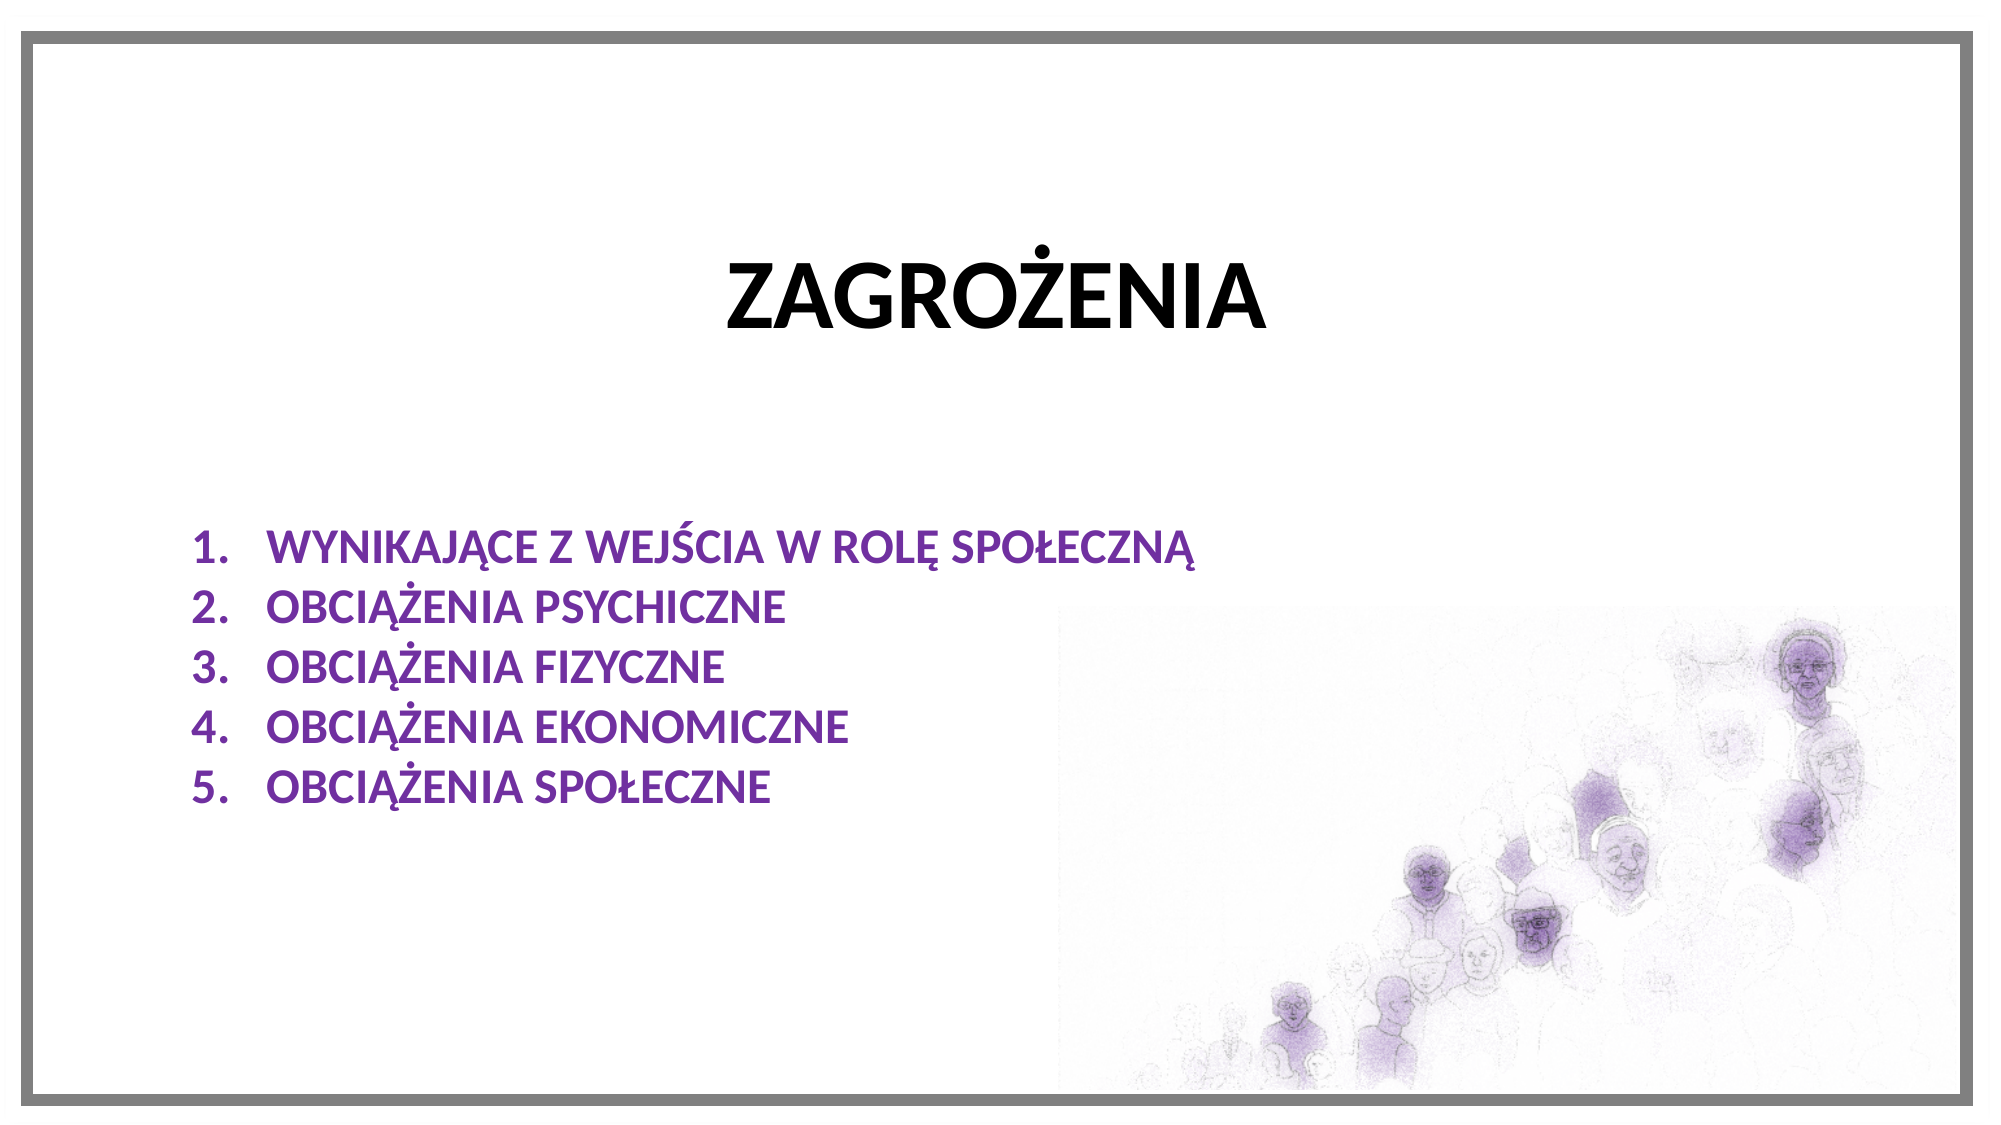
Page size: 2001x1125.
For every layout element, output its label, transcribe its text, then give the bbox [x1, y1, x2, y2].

picture [1058, 606, 1957, 1090]
text_box ZAGROŻENIA WYNIKAJĄCE Z WEJŚCIA W ROLĘ SPOŁECZNĄ OBCIĄŻENIA PSYCHICZNE OBCIĄŻENIA FIZYCZNE OBCIĄŻENIA EKONOMICZNE OBCIĄŻENIA SPOŁECZNE [26, 36, 1968, 1101]
